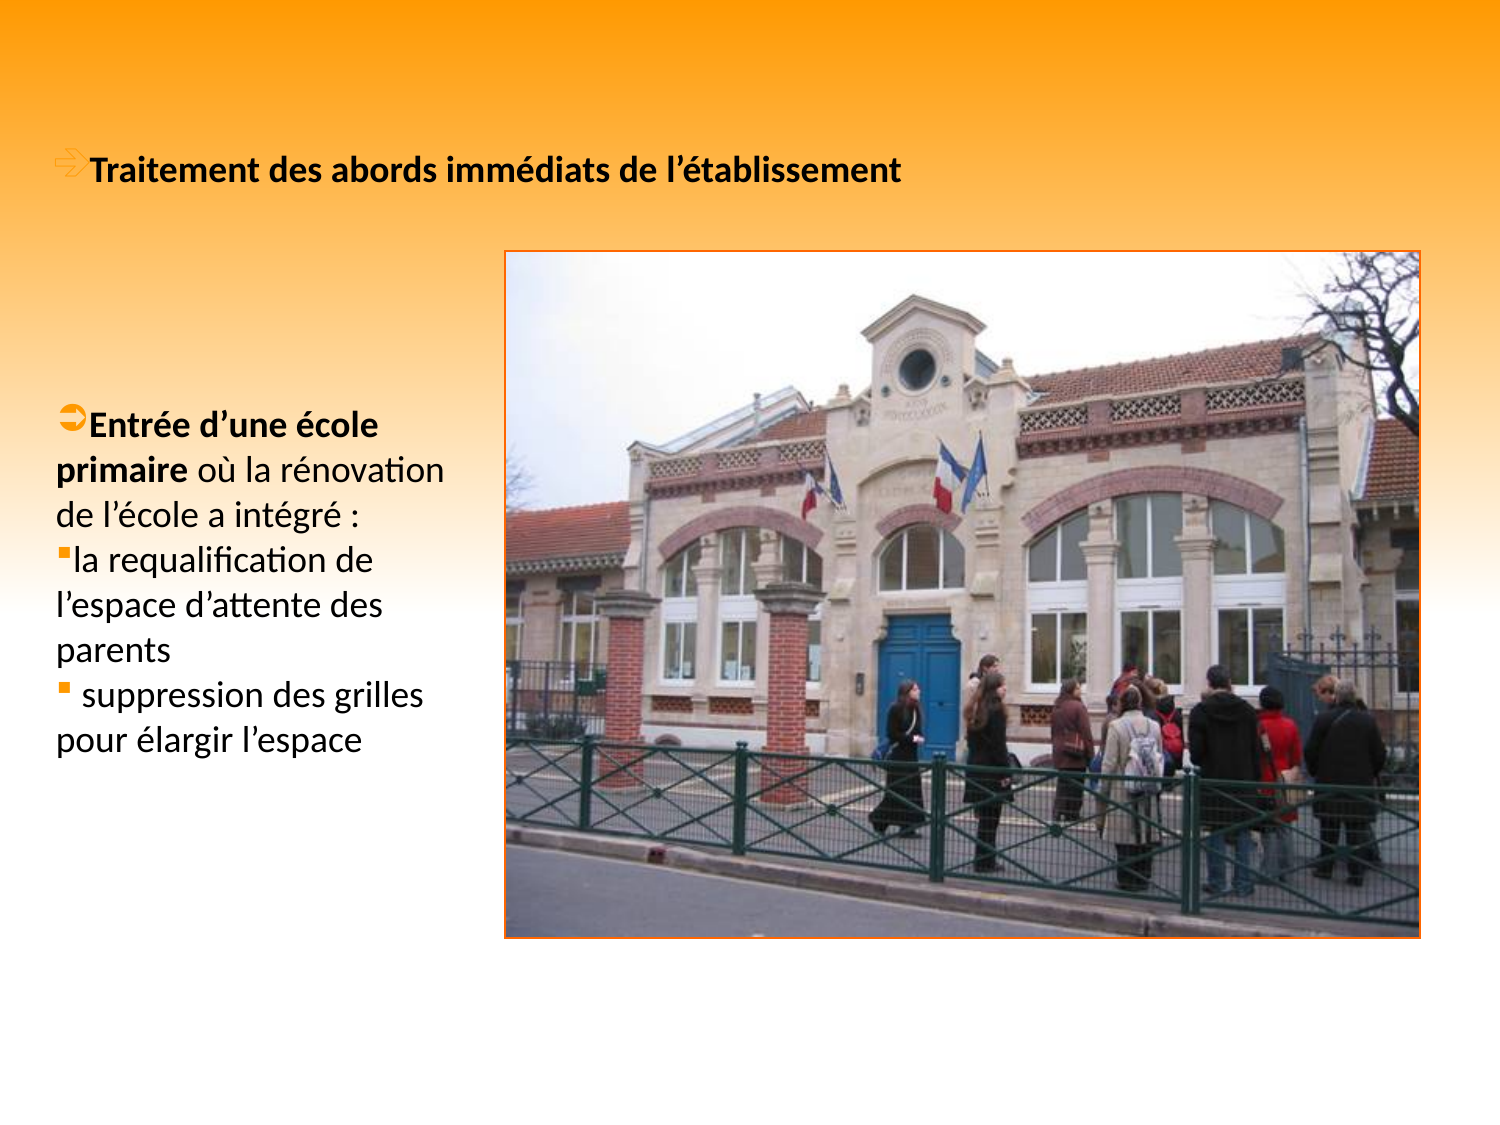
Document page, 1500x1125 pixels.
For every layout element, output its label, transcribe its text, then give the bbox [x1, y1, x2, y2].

text_box Traitement des abords immédiats de l’établissement [37, 137, 1054, 198]
picture [505, 252, 1419, 937]
text_box Entrée d’une école primaire où la rénovation de l’école a intégré : la requalification de l’espace d’attente des parents suppression des grilles pour élargir l’espace [41, 392, 477, 768]
text_box [0, 0, 1500, 614]
